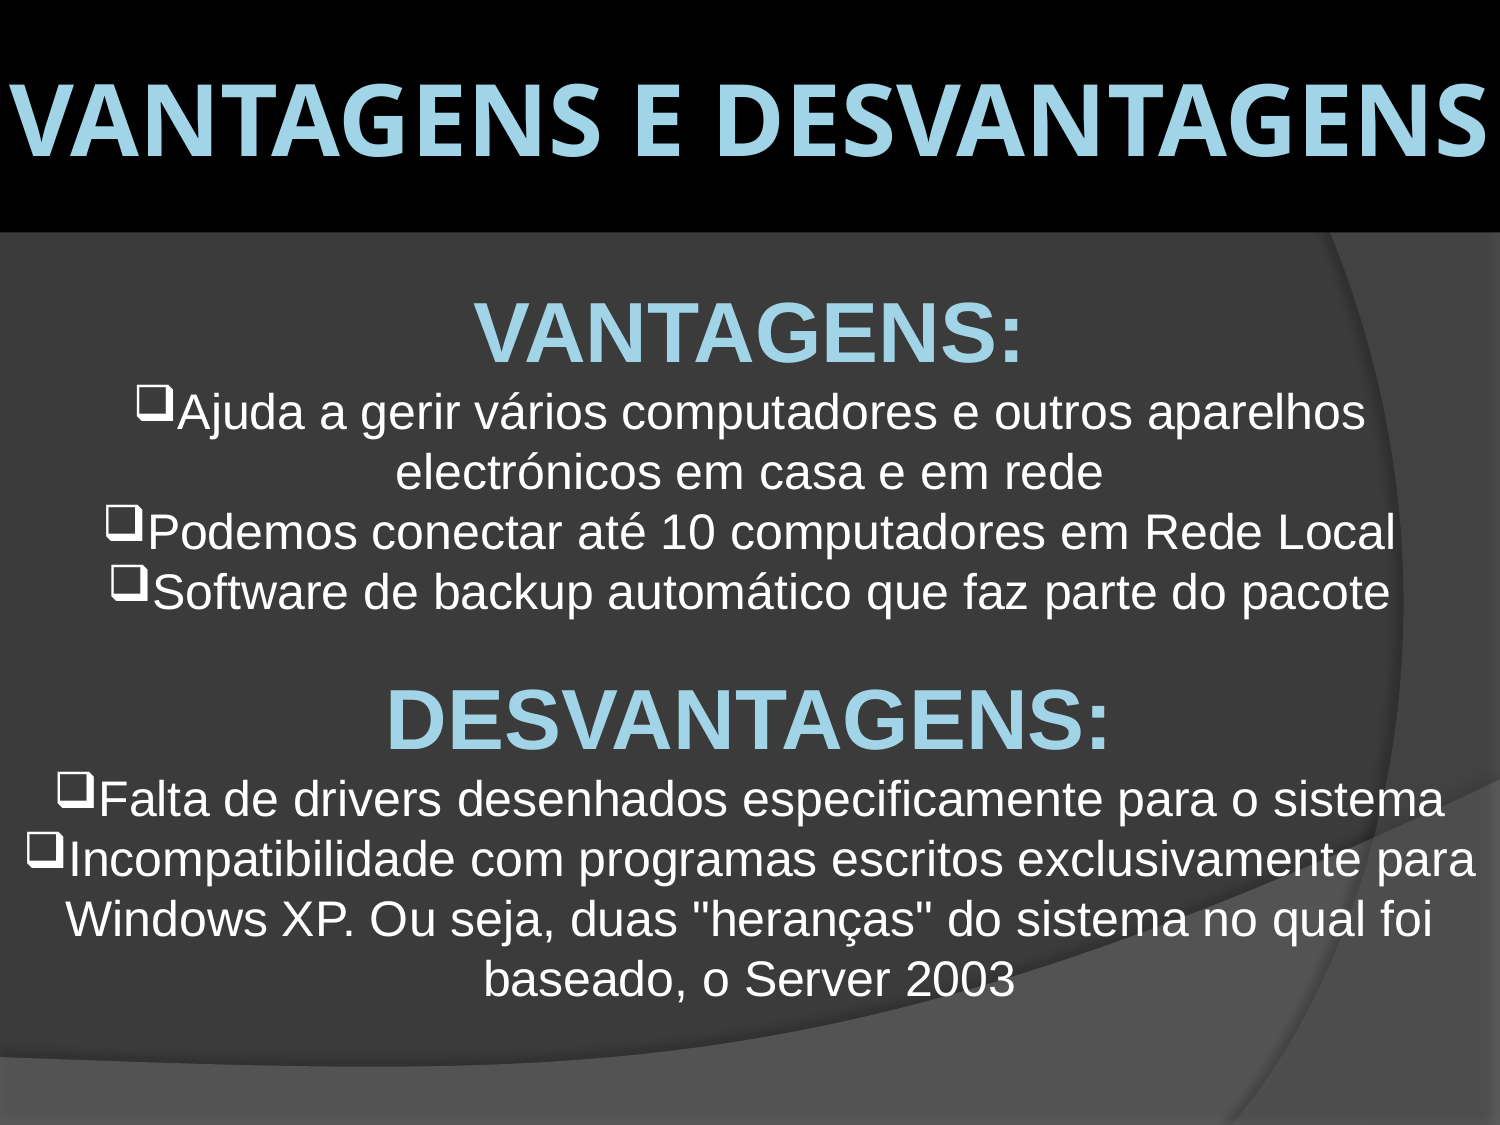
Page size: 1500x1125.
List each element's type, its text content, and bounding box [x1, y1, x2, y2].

title Vantagens e Desvantagens [0, 0, 1500, 233]
text_box Vantagens: Ajuda a gerir vários computadores e outros aparelhos electrónicos em casa e em rede Podemos conectar até 10 computadores em Rede Local Software de backup automático que faz parte do pacote Desvantagens: Falta de drivers desenhados especificamente para o sistema Incompatibilidade com programas escritos exclusivamente para Windows XP. Ou seja, duas "heranças" do sistema no qual foi baseado, o Server 2003 [0, 269, 1500, 1065]
